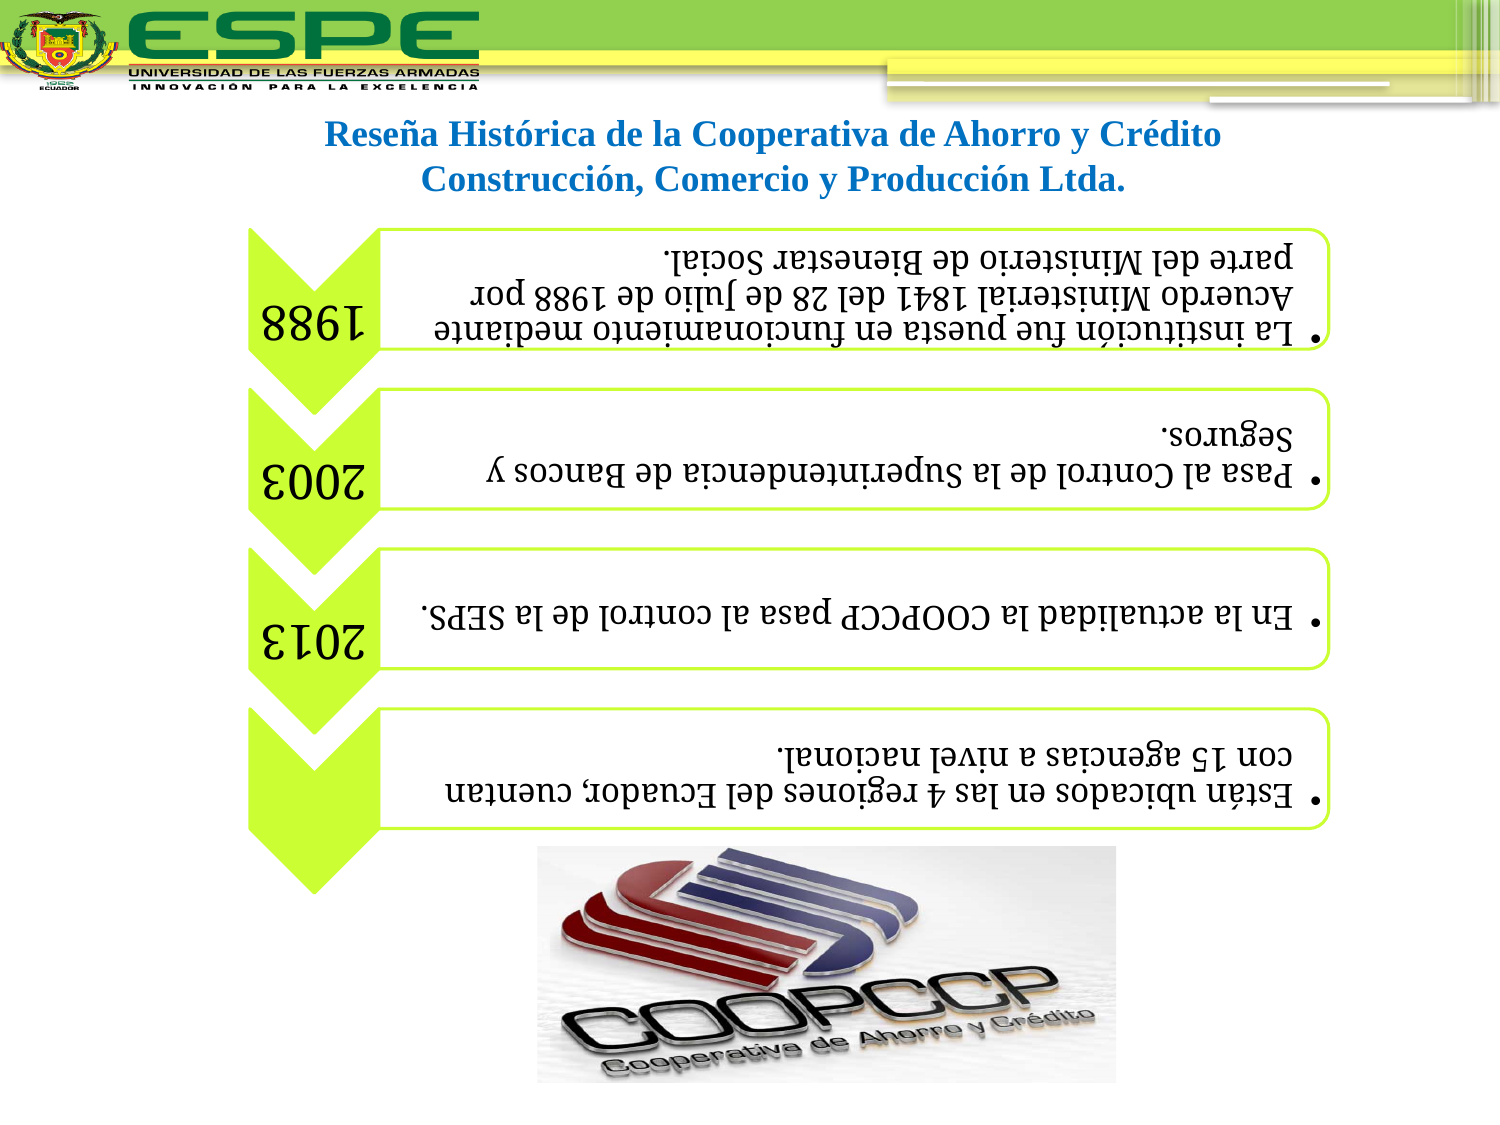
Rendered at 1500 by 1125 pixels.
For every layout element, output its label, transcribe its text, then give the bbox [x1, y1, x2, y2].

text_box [249, 228, 1329, 894]
text_box Reseña Histórica de la Cooperativa de Ahorro y Crédito Construcción, Comercio y Producción Ltda. [277, 101, 1270, 207]
picture [0, 11, 479, 91]
picture [537, 845, 1117, 1083]
